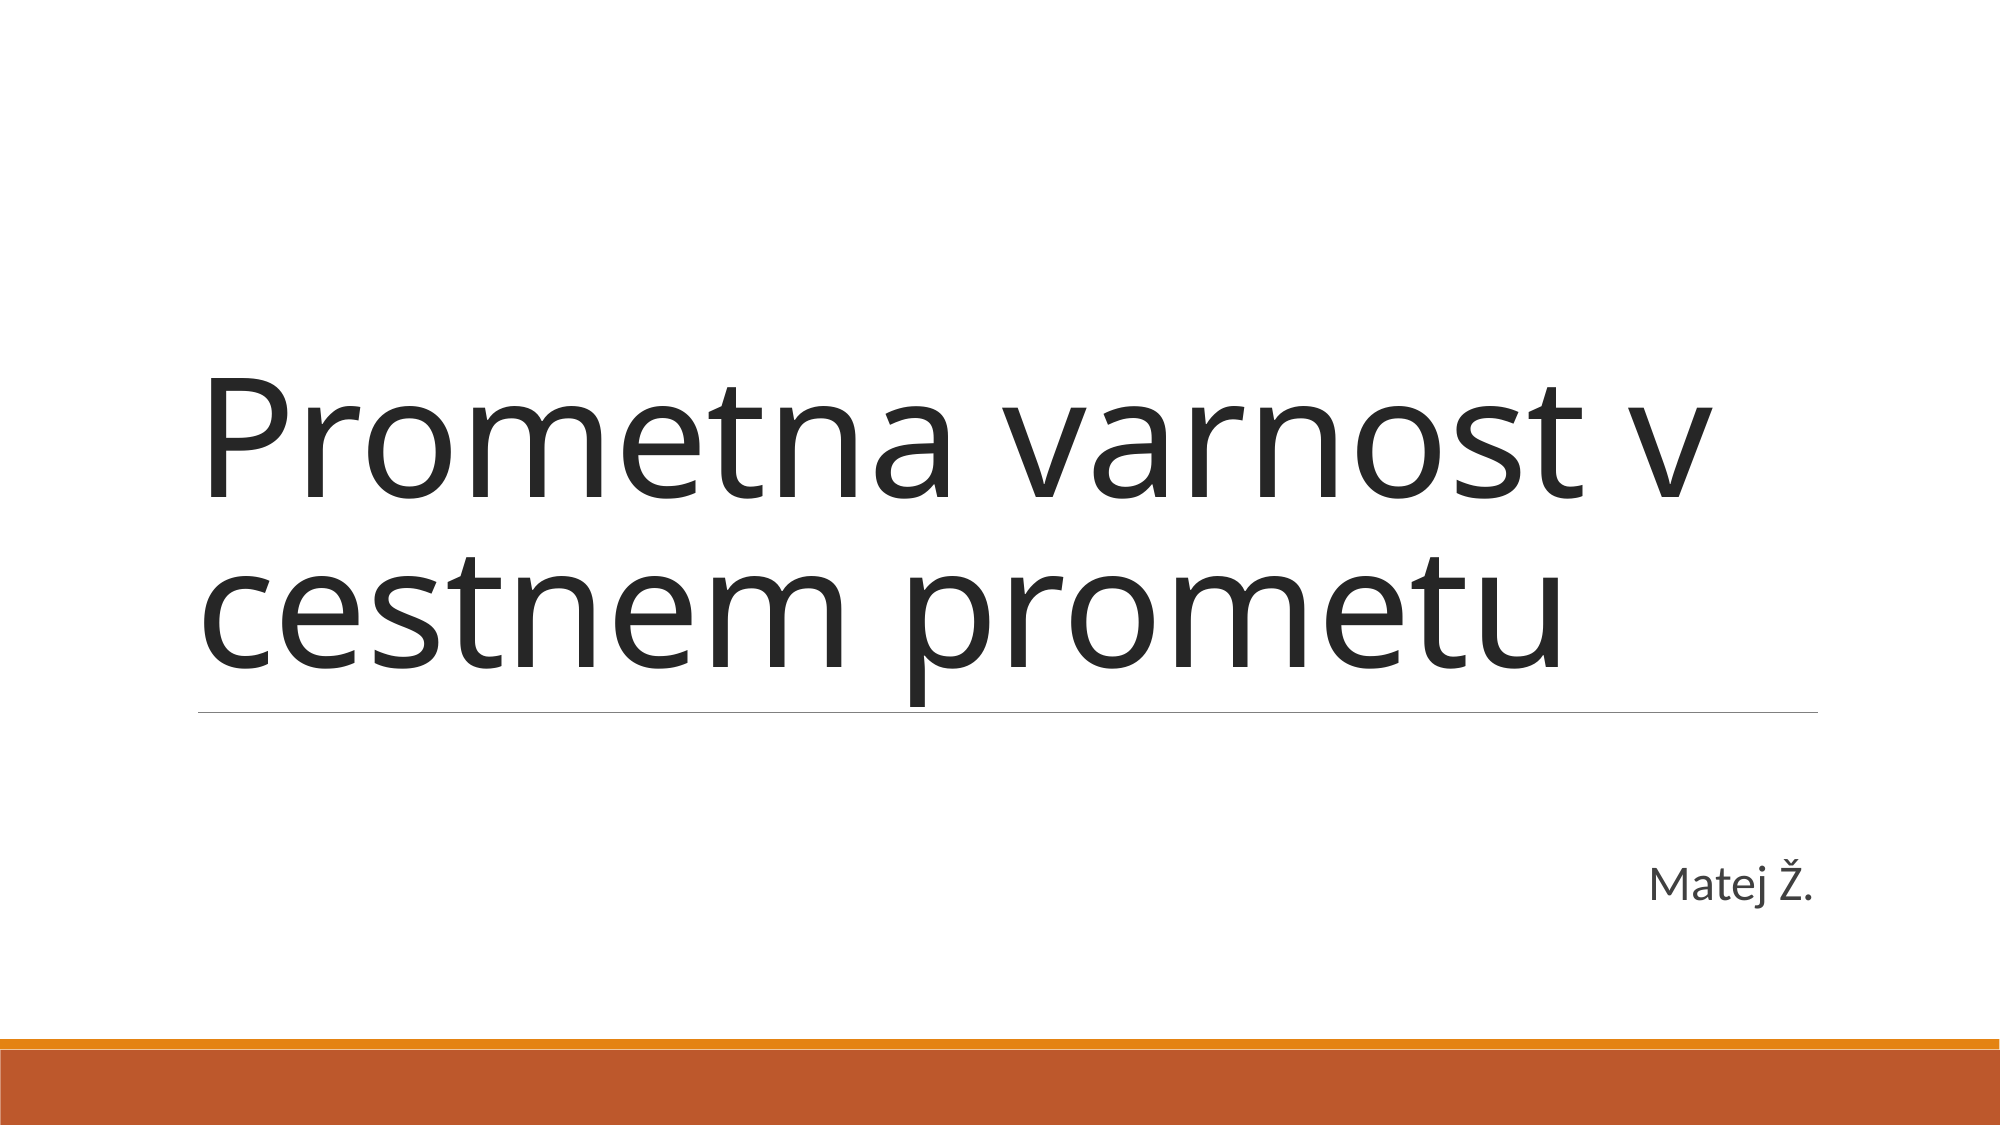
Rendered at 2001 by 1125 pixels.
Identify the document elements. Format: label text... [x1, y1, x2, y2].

subtitle Matej Ž. [180, 730, 1831, 919]
title Prometna varnost v cestnem prometu [180, 124, 1830, 710]
